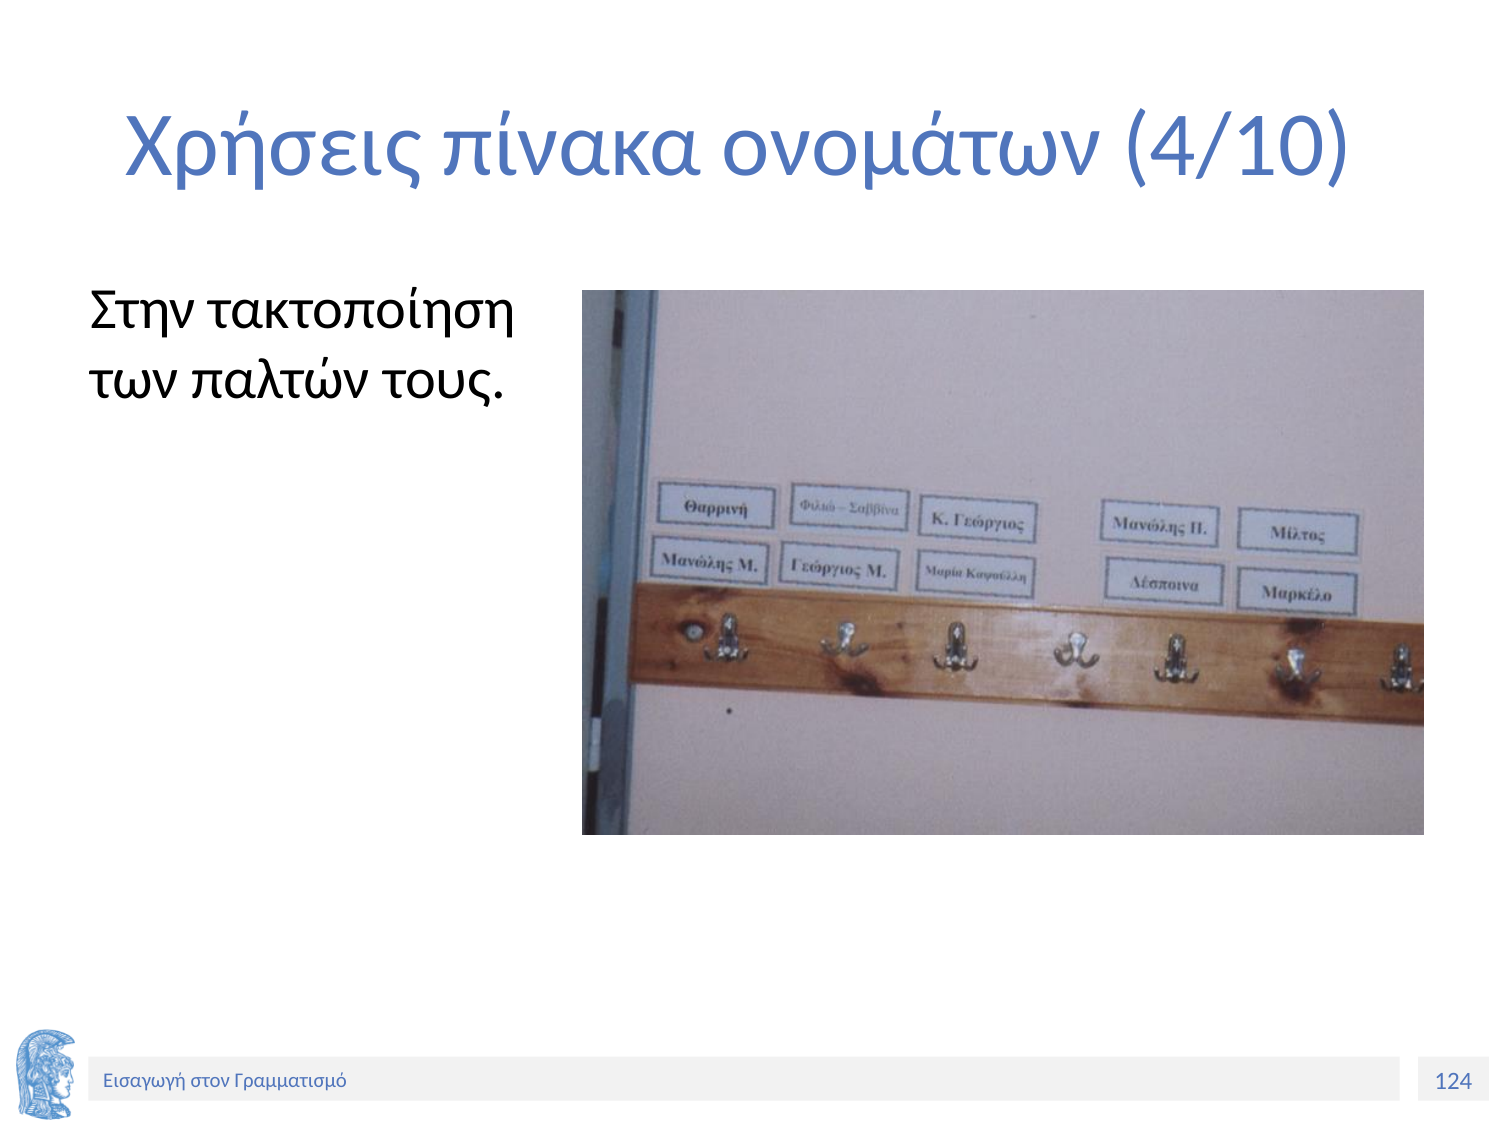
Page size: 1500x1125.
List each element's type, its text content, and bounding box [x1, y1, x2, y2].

title Χρήσεις πίνακα ονομάτων (4/10) [75, 45, 1425, 233]
list Στην τακτοποίηση των παλτών τους. [75, 262, 538, 1005]
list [582, 290, 1424, 835]
picture [9, 1026, 81, 1120]
